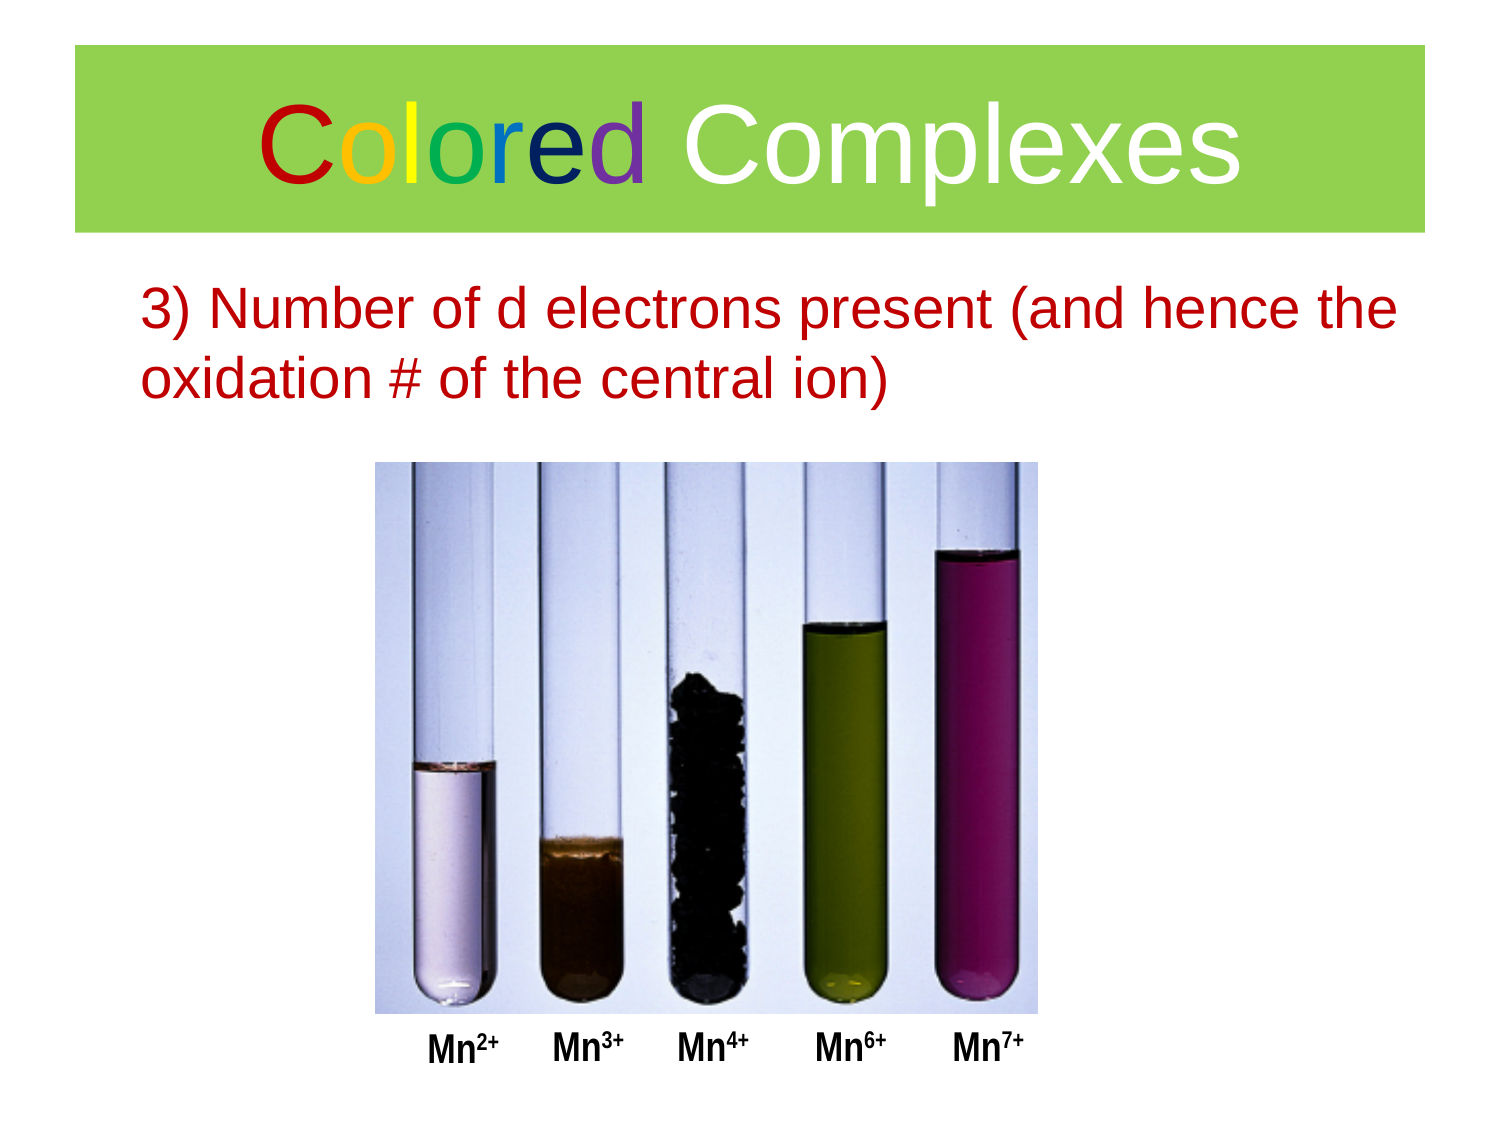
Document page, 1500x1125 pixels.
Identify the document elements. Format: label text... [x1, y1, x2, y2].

list 3) Number of d electrons present (and hence the oxidation # of the central ion) [50, 262, 1450, 1005]
text_box Mn2+ [412, 1024, 563, 1079]
text_box Mn6+ [799, 1024, 937, 1078]
text_box Mn3+ [537, 1024, 662, 1078]
text_box Mn7+ [937, 1012, 1088, 1078]
text_box Mn4+ [662, 1024, 799, 1078]
title Colored Complexes [75, 45, 1425, 233]
picture [374, 462, 1038, 1015]
